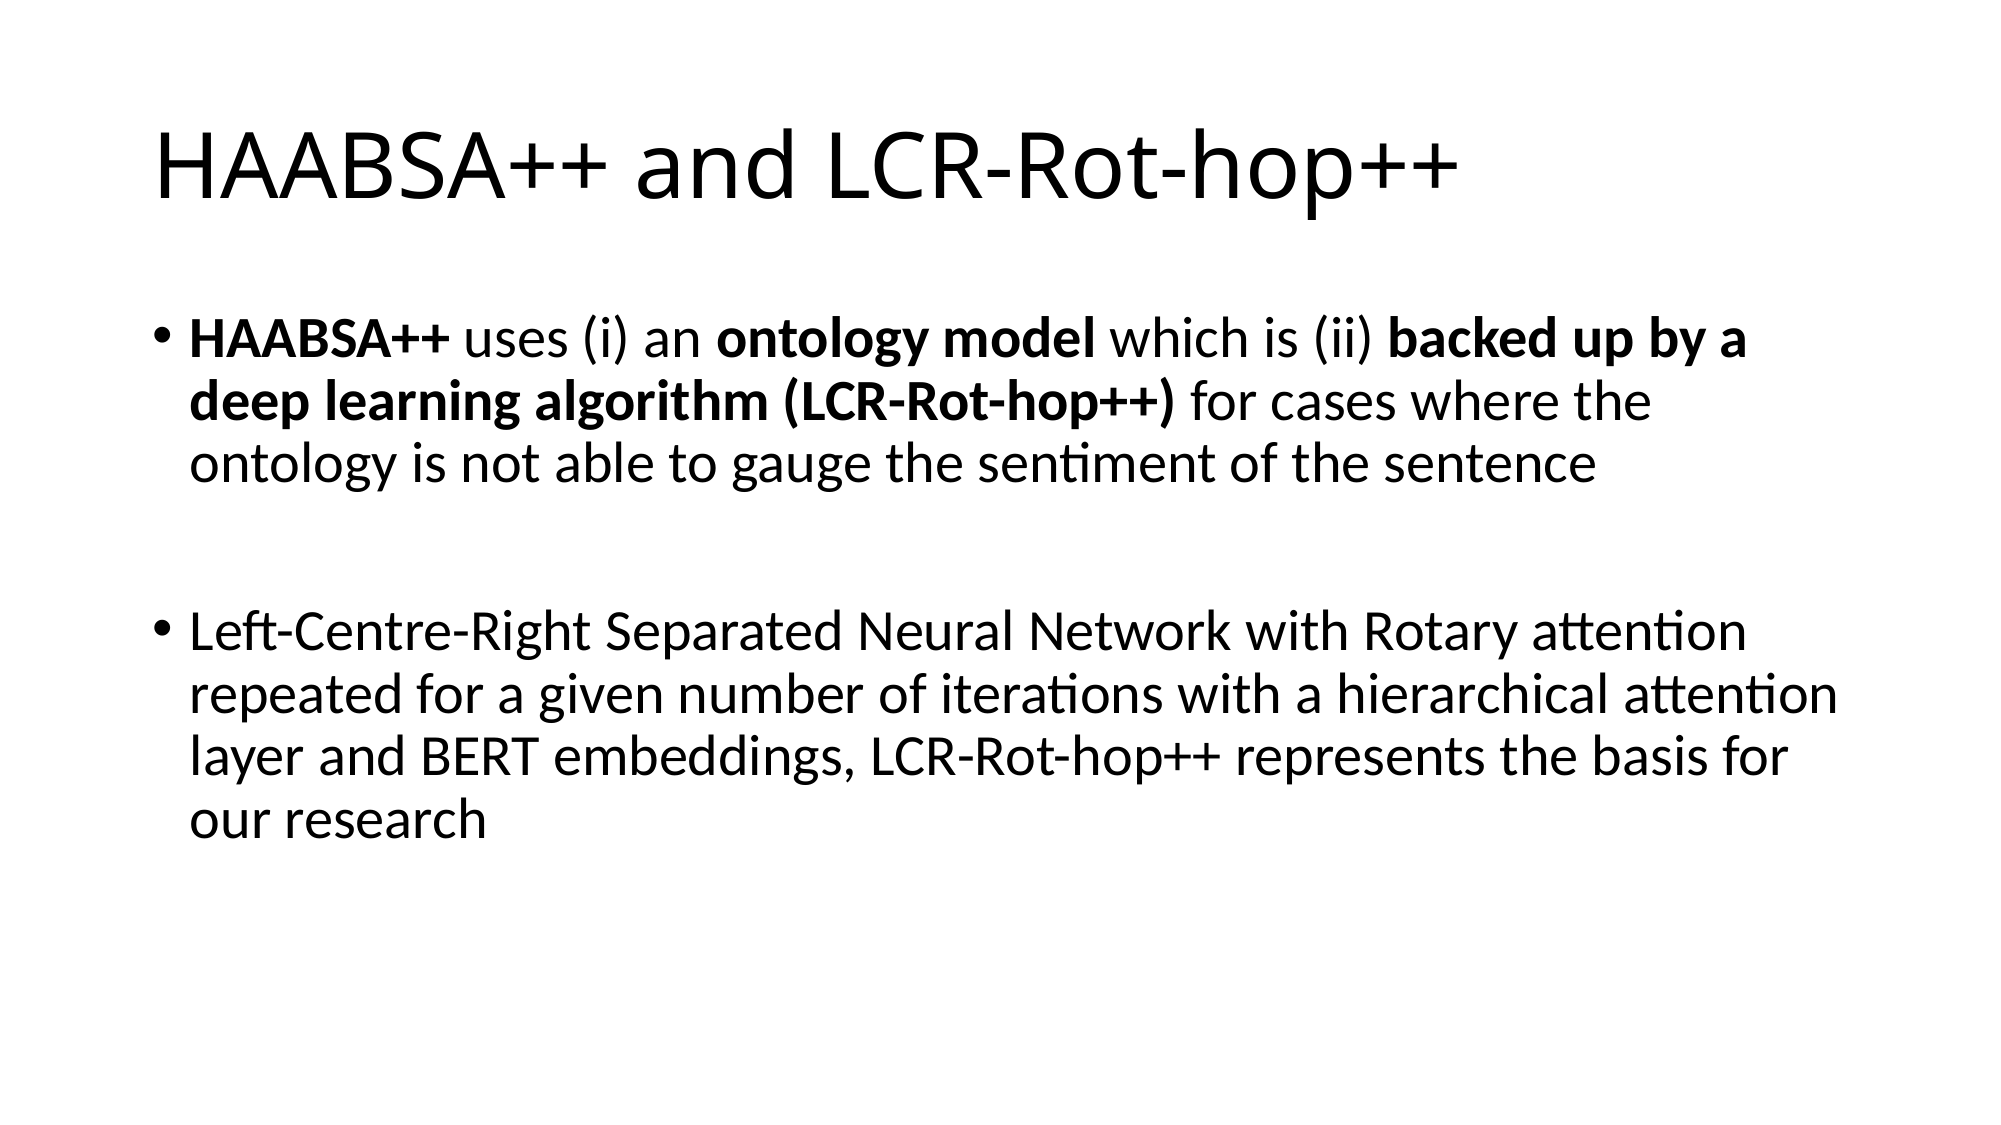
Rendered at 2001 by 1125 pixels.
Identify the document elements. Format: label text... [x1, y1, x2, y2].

list HAABSA++ uses (i) an ontology model which is (ii) backed up by a deep learning algorithm (LCR-Rot-hop++) for cases where the ontology is not able to gauge the sentiment of the sentence Left-Centre-Right Separated Neural Network with Rotary attention repeated for a given number of iterations with a hierarchical attention layer and BERT embeddings, LCR-Rot-hop++ represents the basis for our research [137, 299, 1863, 1014]
title HAABSA++ and LCR-Rot-hop++ [137, 59, 1863, 278]
